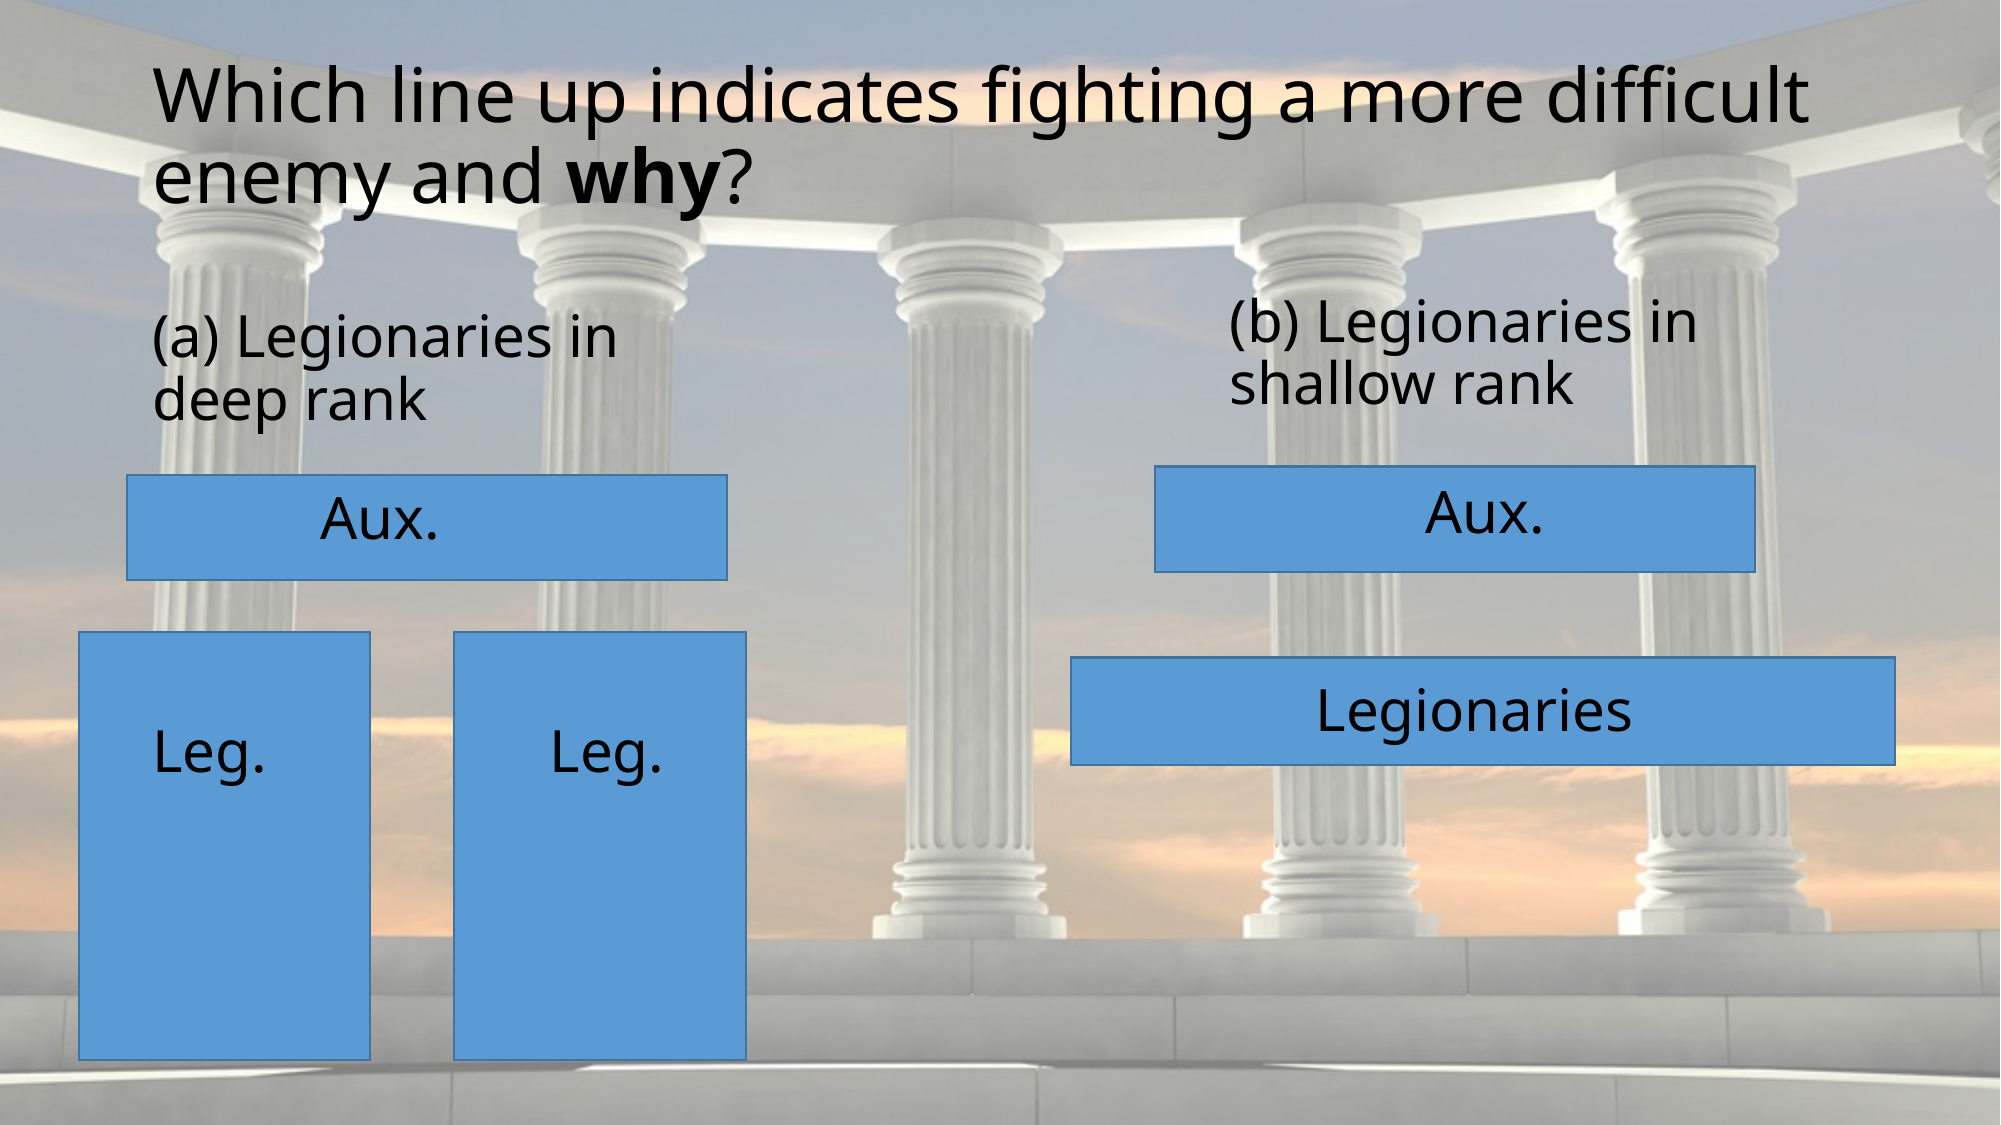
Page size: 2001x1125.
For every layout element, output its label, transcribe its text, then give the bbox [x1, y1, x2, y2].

text_box [1154, 465, 1756, 573]
text_box Leg. [534, 715, 1124, 898]
text_box Legionaries [1300, 673, 1890, 856]
text_box [453, 631, 747, 1061]
text_box [1070, 656, 1896, 766]
text_box [78, 631, 371, 1061]
text_box Aux. [1410, 475, 2000, 658]
text_box [126, 474, 728, 581]
text_box Leg. [137, 715, 453, 898]
title Which line up indicates fighting a more difficult enemy and why? [137, 76, 1863, 201]
list (a) Legionaries in deep rank [137, 299, 727, 474]
text_box Aux. [305, 481, 895, 664]
text_box (b) Legionaries in shallow rank [1214, 284, 1804, 467]
